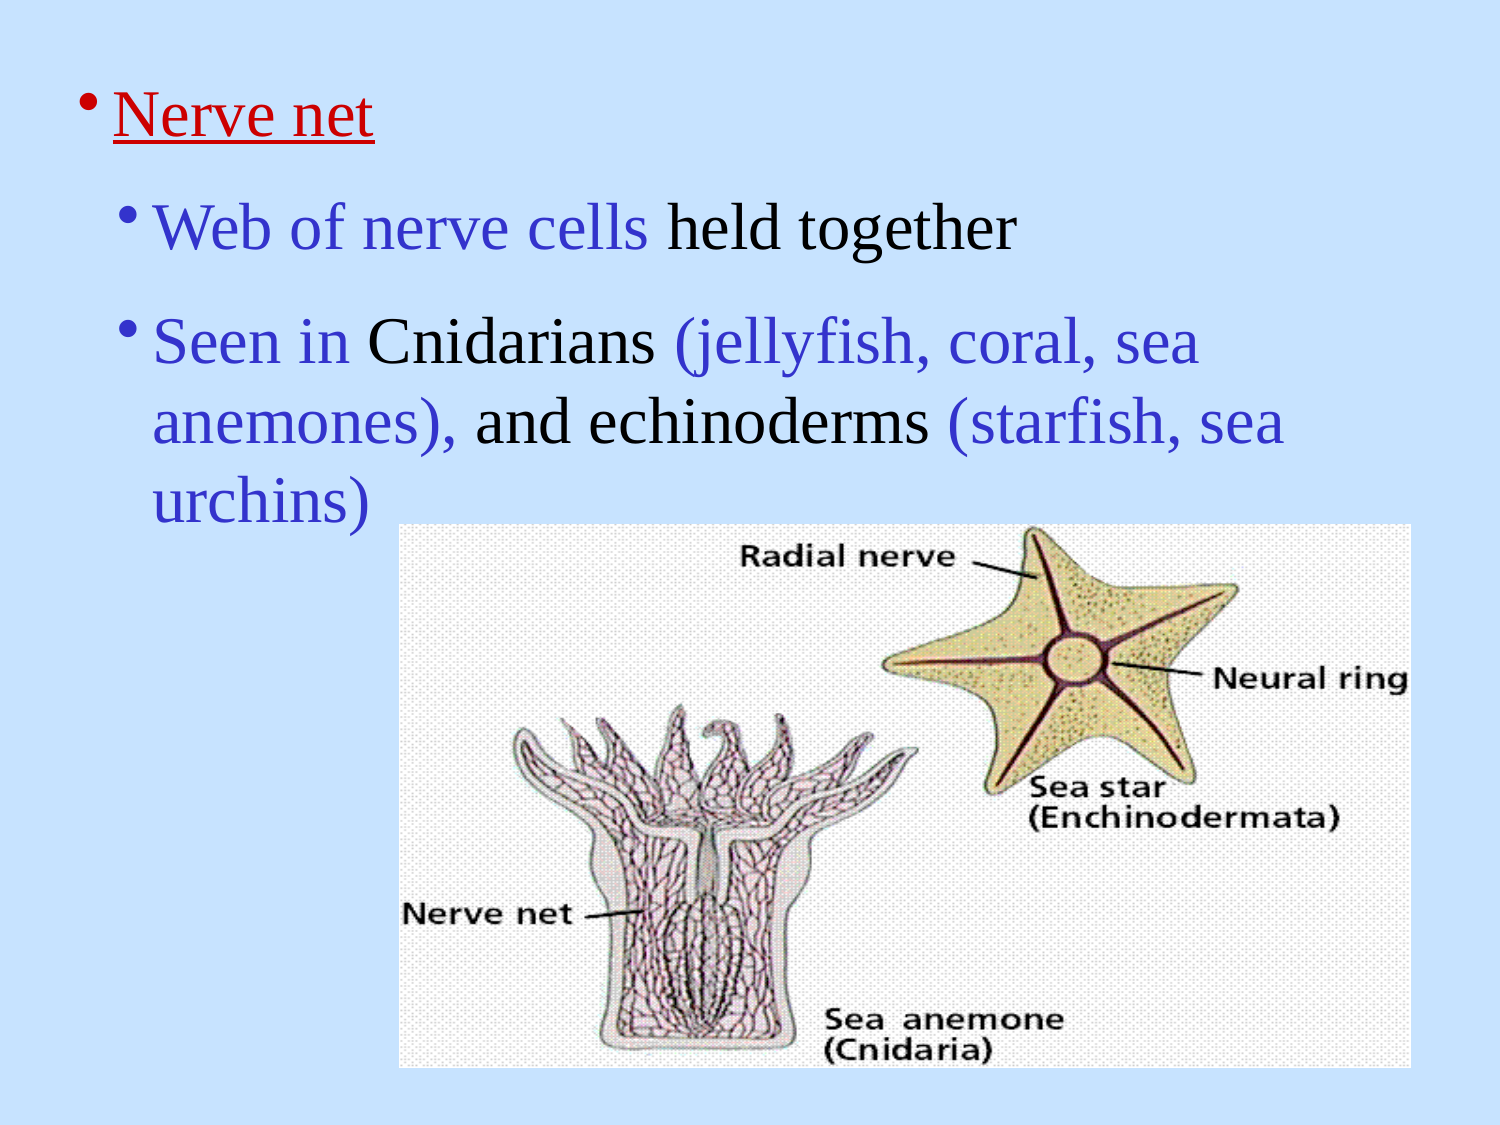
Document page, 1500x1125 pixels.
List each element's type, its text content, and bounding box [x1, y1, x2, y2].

picture [399, 524, 1411, 1068]
text_box Nerve net Web of nerve cells held together Seen in Cnidarians (jellyfish, coral, sea anemones), and echinoderms (starfish, sea urchins) [62, 62, 1463, 594]
